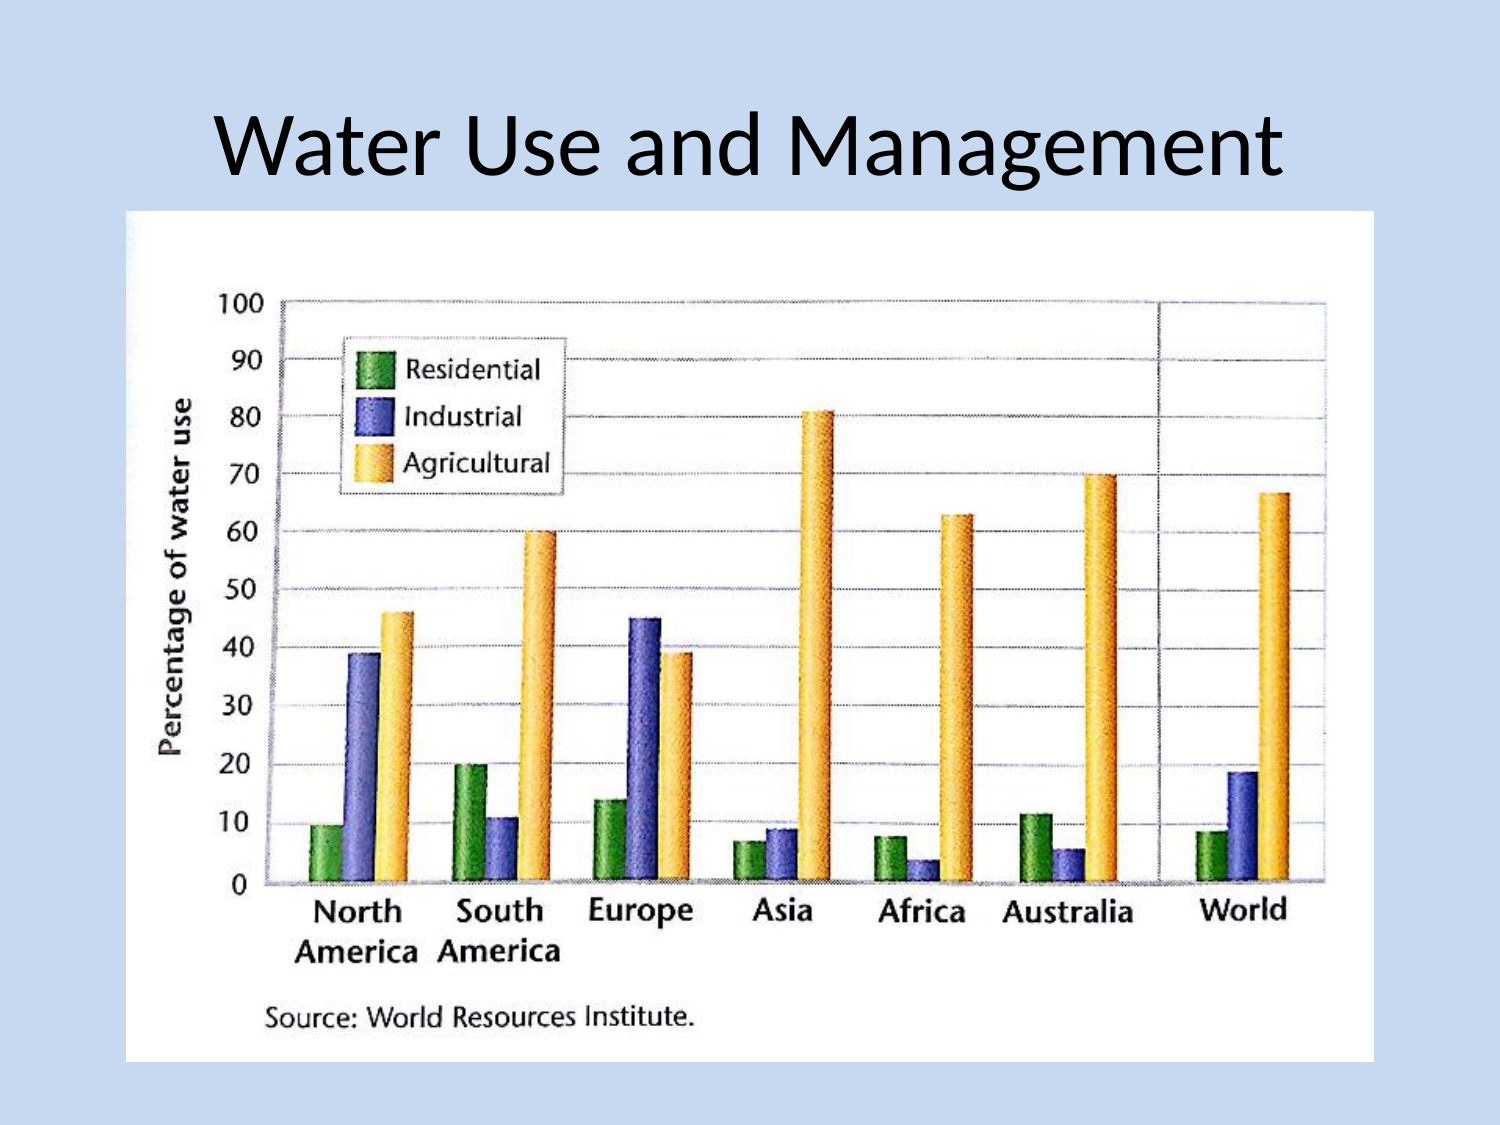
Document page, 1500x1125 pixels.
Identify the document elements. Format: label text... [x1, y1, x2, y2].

title Water Use and Management [75, 45, 1425, 233]
picture [125, 211, 1375, 1062]
